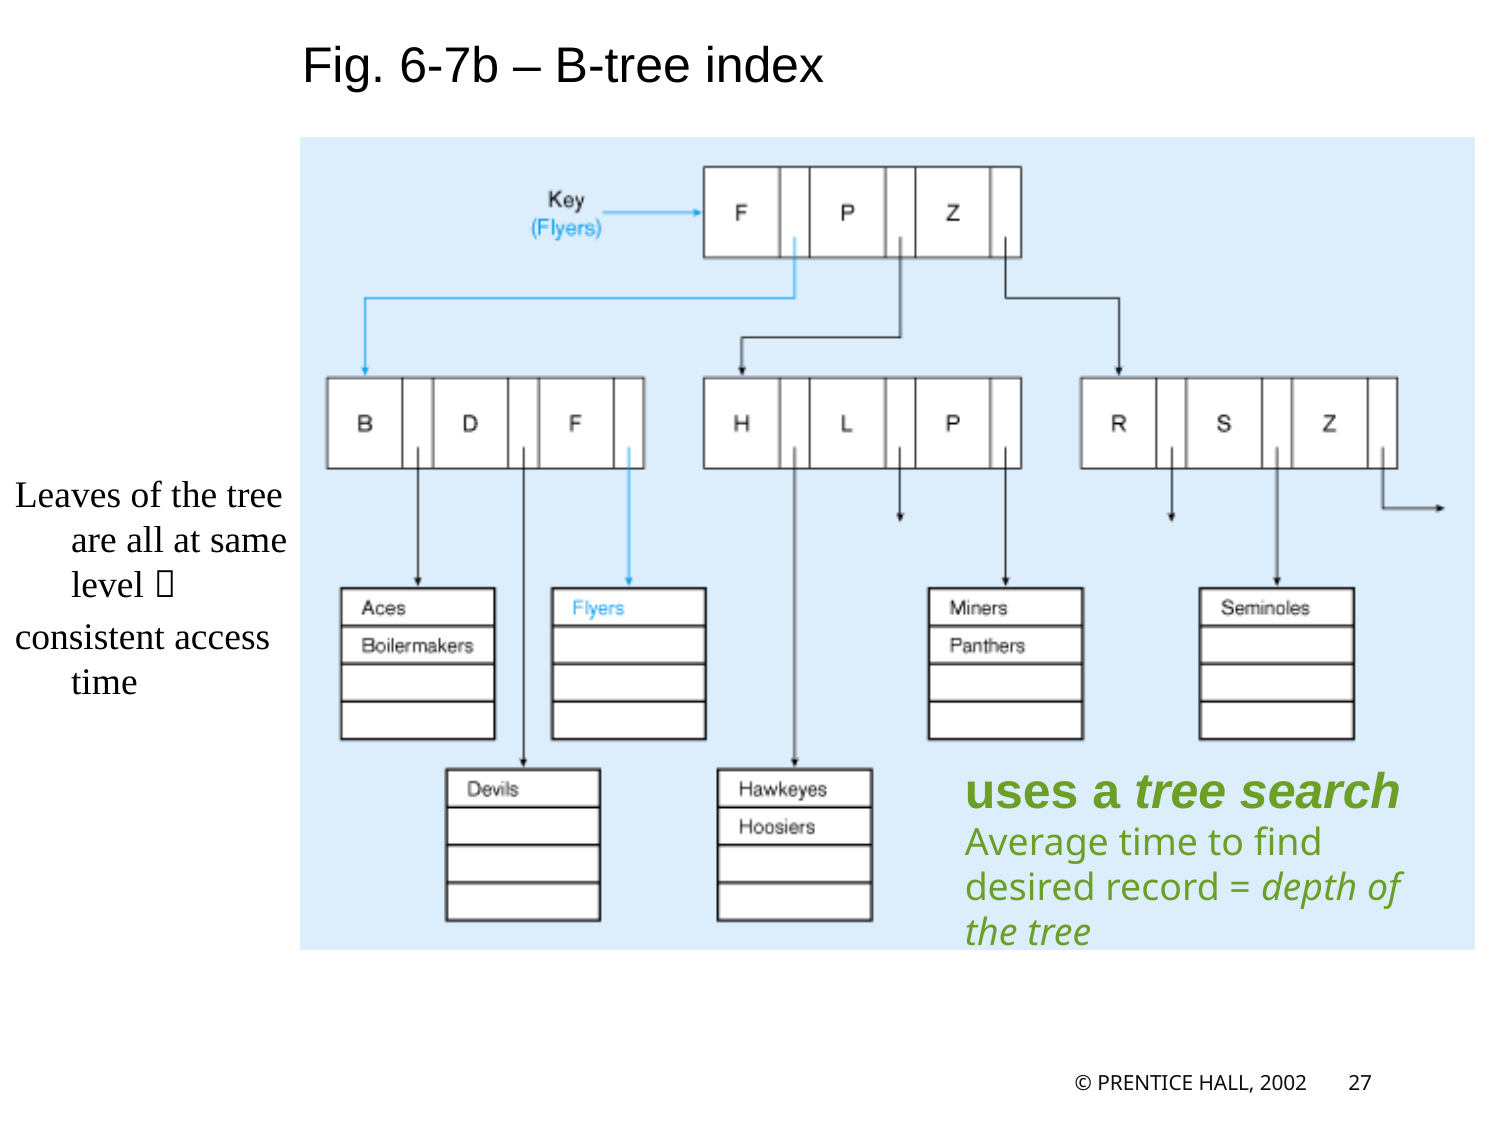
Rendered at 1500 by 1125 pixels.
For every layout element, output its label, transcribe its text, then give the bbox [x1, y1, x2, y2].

footer © Prentice Hall, 2002 [595, 1061, 1322, 1107]
slide_number 27 [1333, 1061, 1454, 1107]
text_box Fig. 6-7b – B-tree index [287, 24, 1038, 100]
text_box Leaves of the tree are all at same level  consistent access time [0, 462, 292, 725]
picture [299, 136, 1476, 951]
